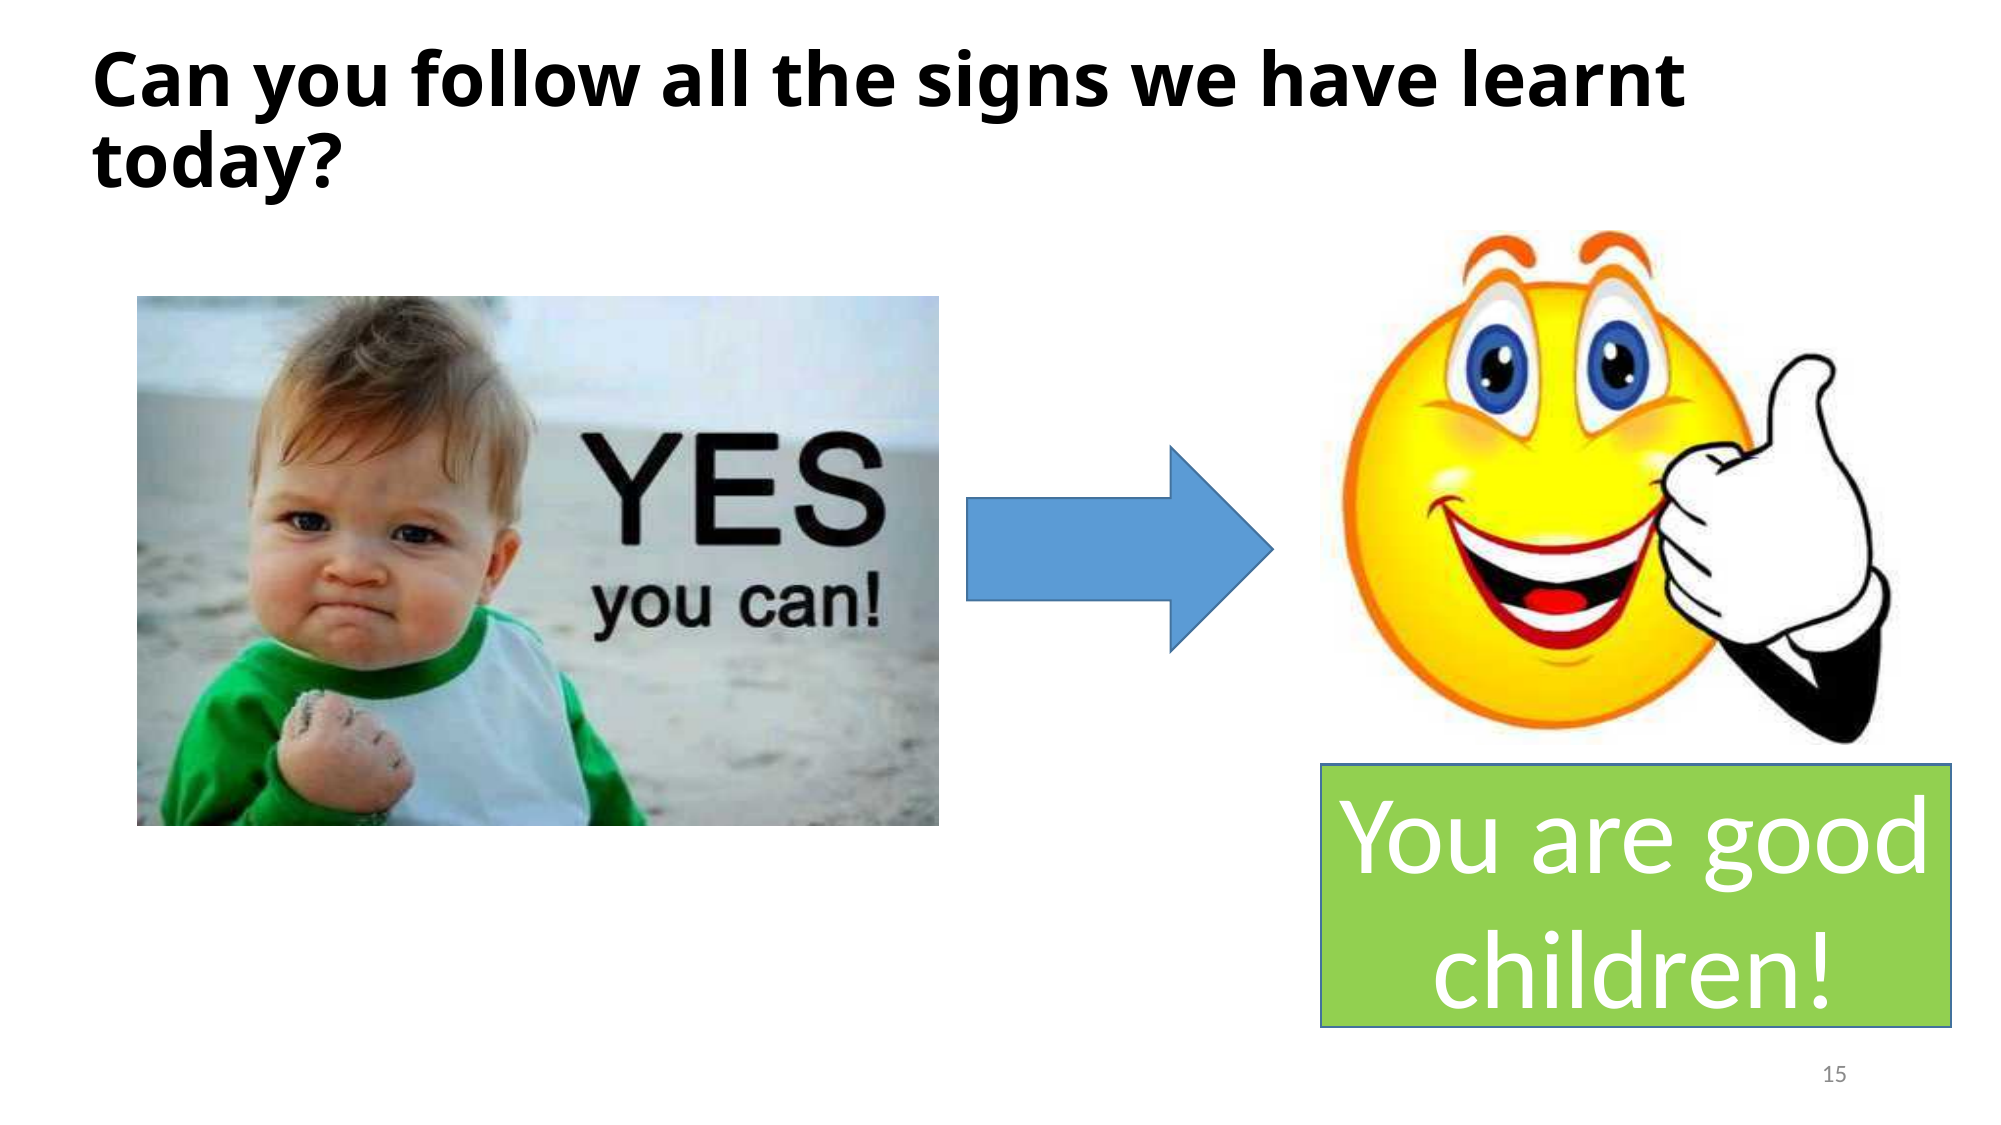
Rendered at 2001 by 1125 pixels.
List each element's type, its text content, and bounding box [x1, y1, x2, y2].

picture [1320, 230, 1916, 745]
text_box [966, 444, 1275, 654]
picture [137, 296, 940, 826]
title Can you follow all the signs we have learnt today? [76, 13, 1916, 231]
slide_number 15 [1412, 1042, 1863, 1103]
text_box You are good children! [1320, 763, 1952, 1028]
